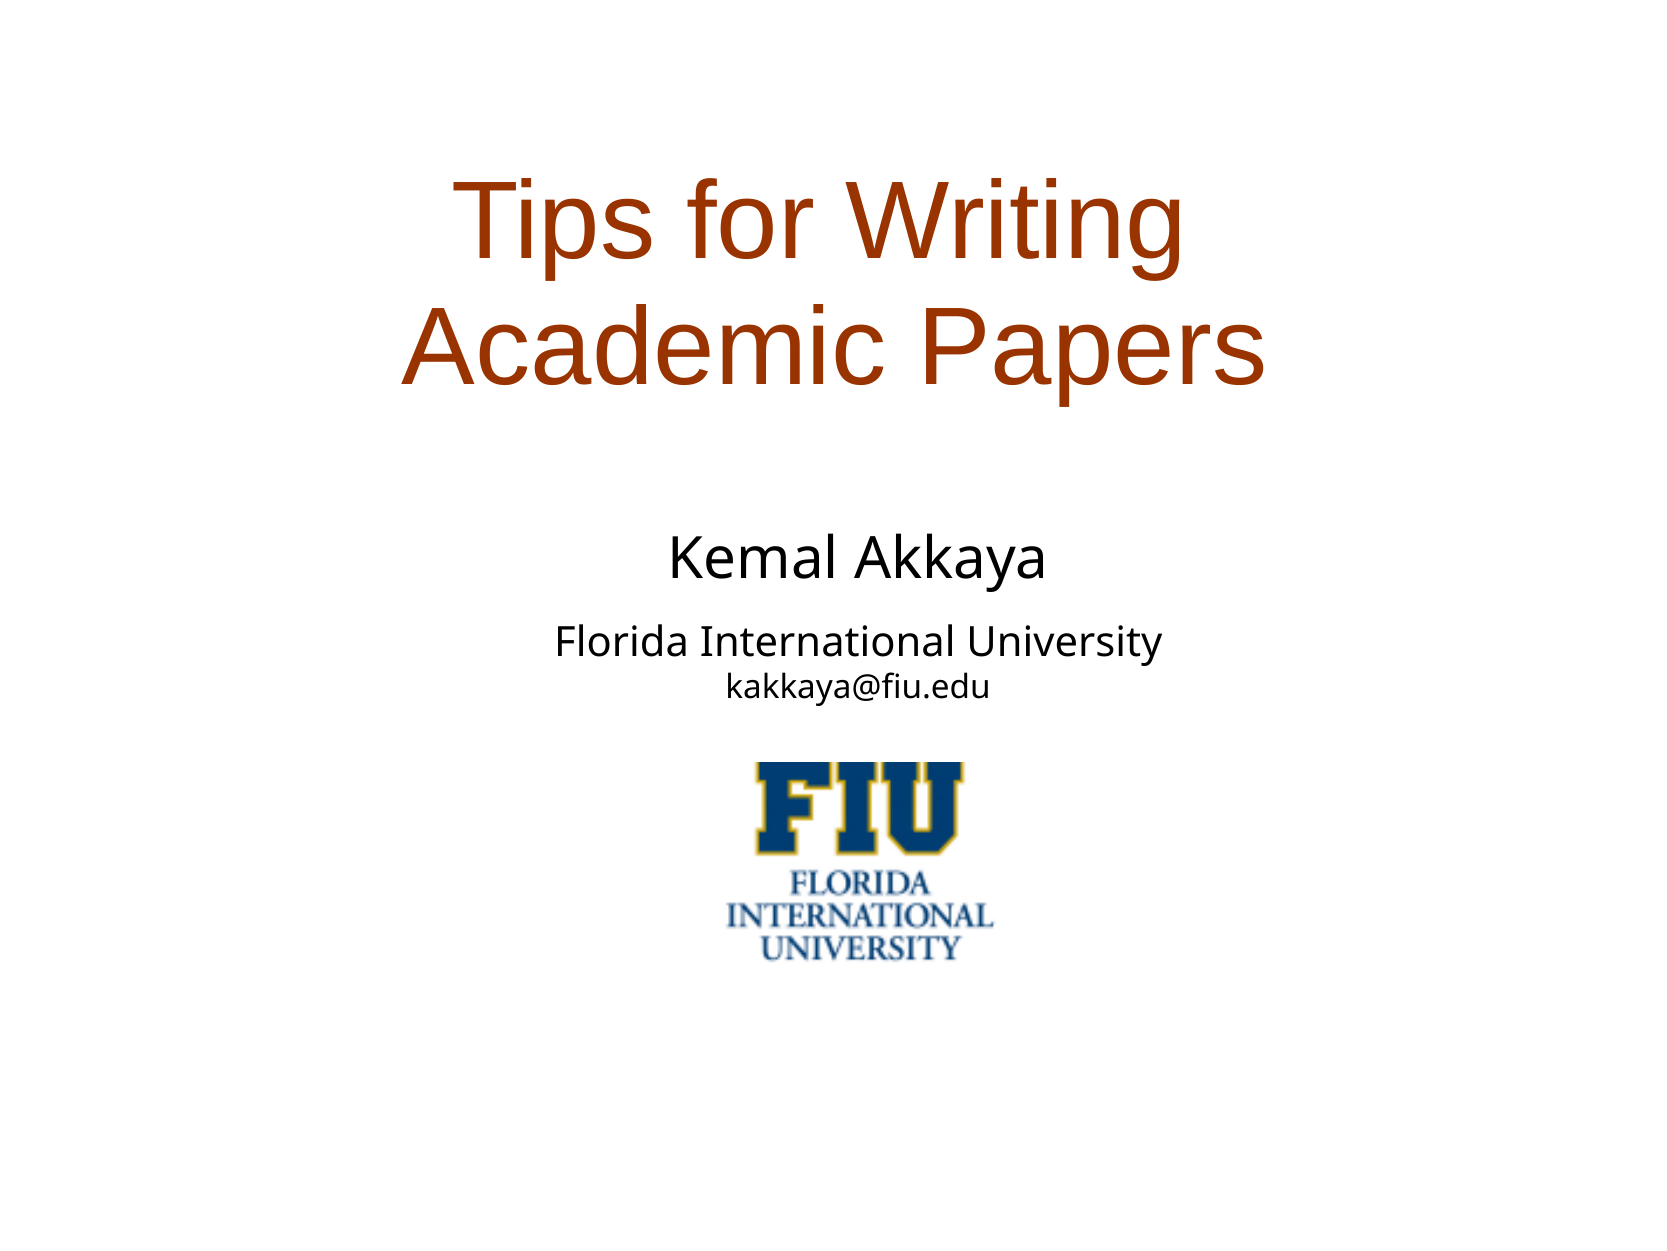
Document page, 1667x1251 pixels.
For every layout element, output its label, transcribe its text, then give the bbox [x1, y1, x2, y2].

picture [720, 762, 997, 968]
title Tips for Writing Academic Papers [208, 62, 1462, 506]
text_box Kemal Akkaya Florida International University kakkaya@fiu.edu [395, 512, 1321, 713]
